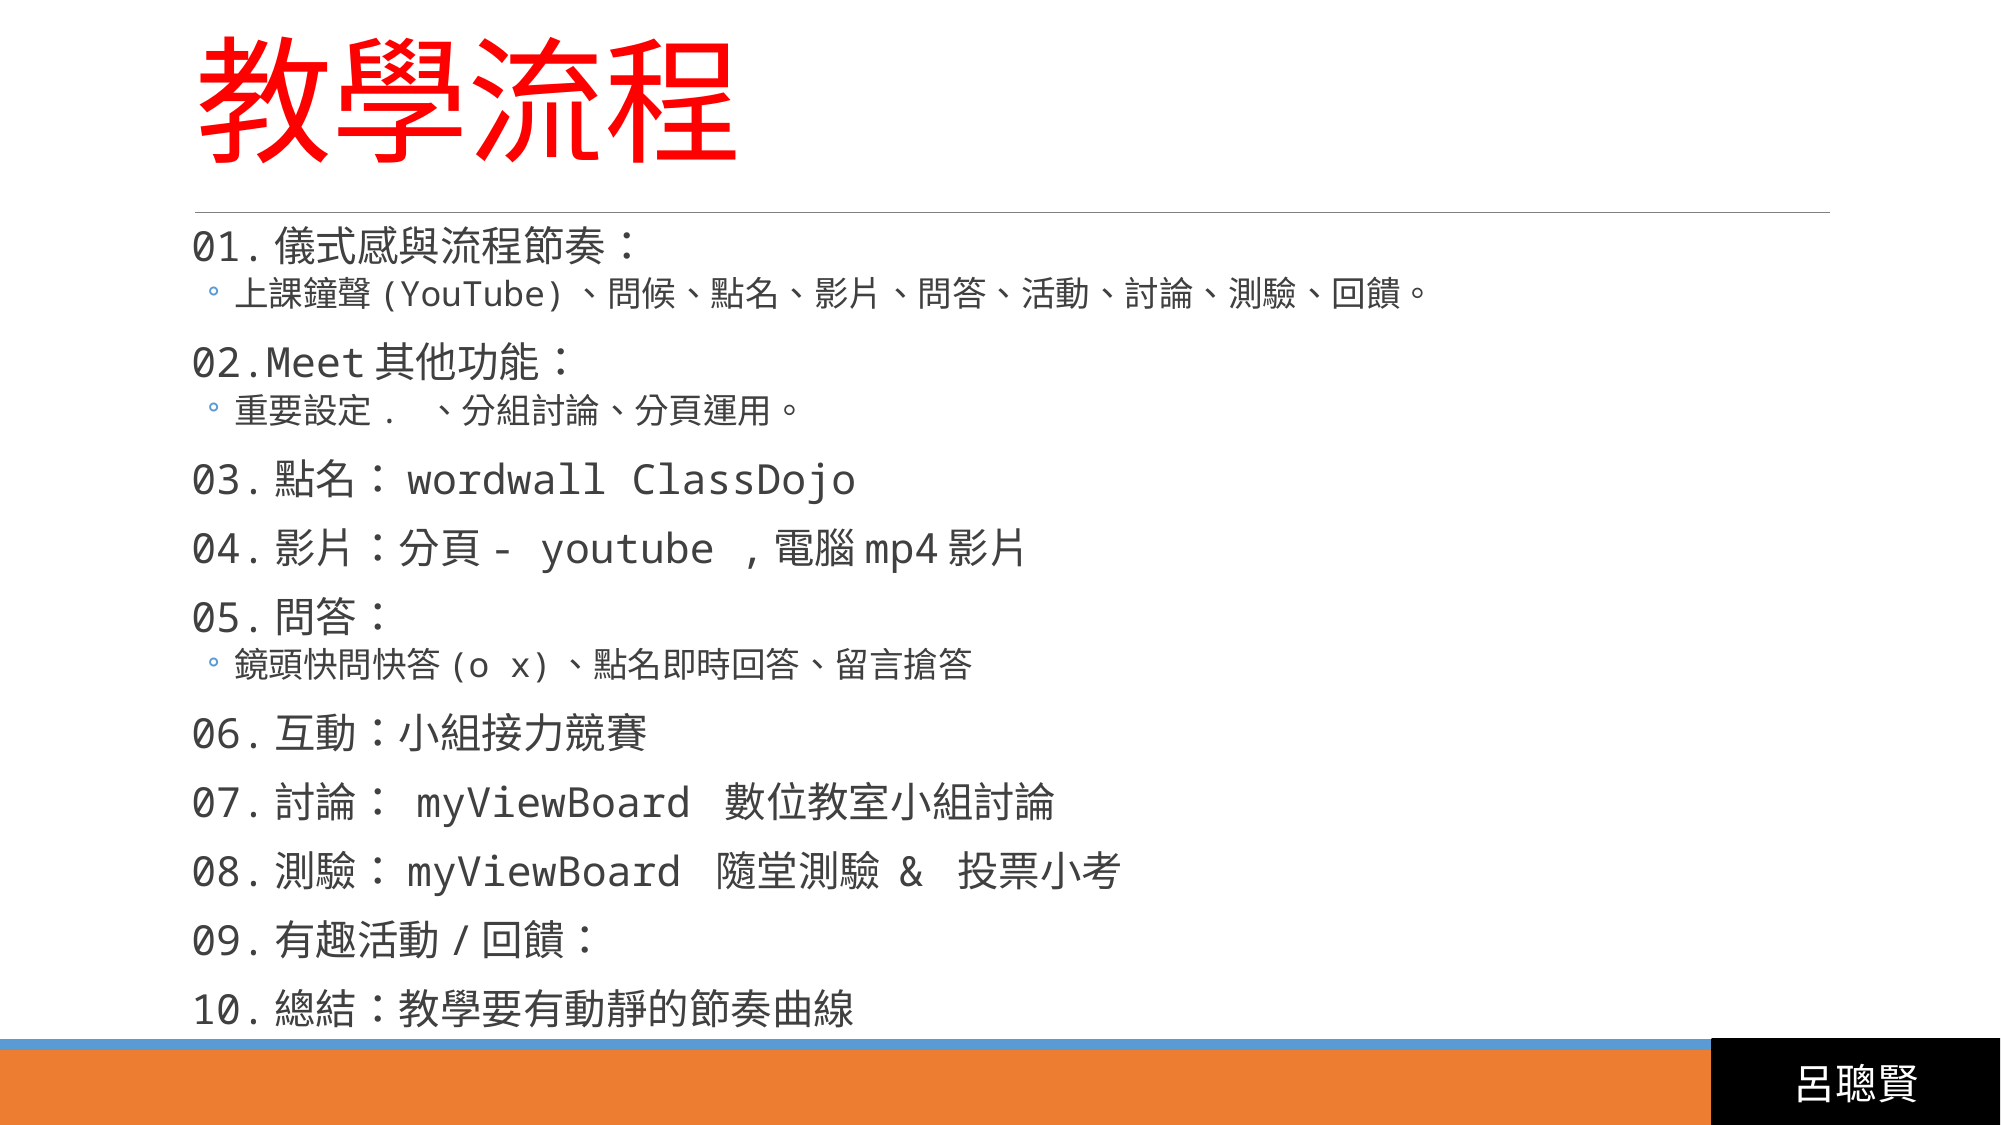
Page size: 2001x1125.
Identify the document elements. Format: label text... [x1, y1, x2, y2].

title 教學流程 [180, 47, 1830, 189]
list 01.儀式感與流程節奏： 上課鐘聲(YouTube)、問候、點名、影片、問答、活動、討論、測驗、回饋。 02.Meet其他功能： 重要設定. 、分組討論、分頁運用。 03.點名：wordwall ClassDojo 04.影片：分頁- youtube ,電腦mp4影片 05.問答： 鏡頭快問快答(o x)、點名即時回答、留言搶答 06.互動：小組接力競賽 07.討論： myViewBoard 數位教室小組討論 08.測驗：myViewBoard 隨堂測驗 & 投票小考 09.有趣活動/回饋： 10.總結：教學要有動靜的節奏曲線 [177, 218, 1830, 1047]
